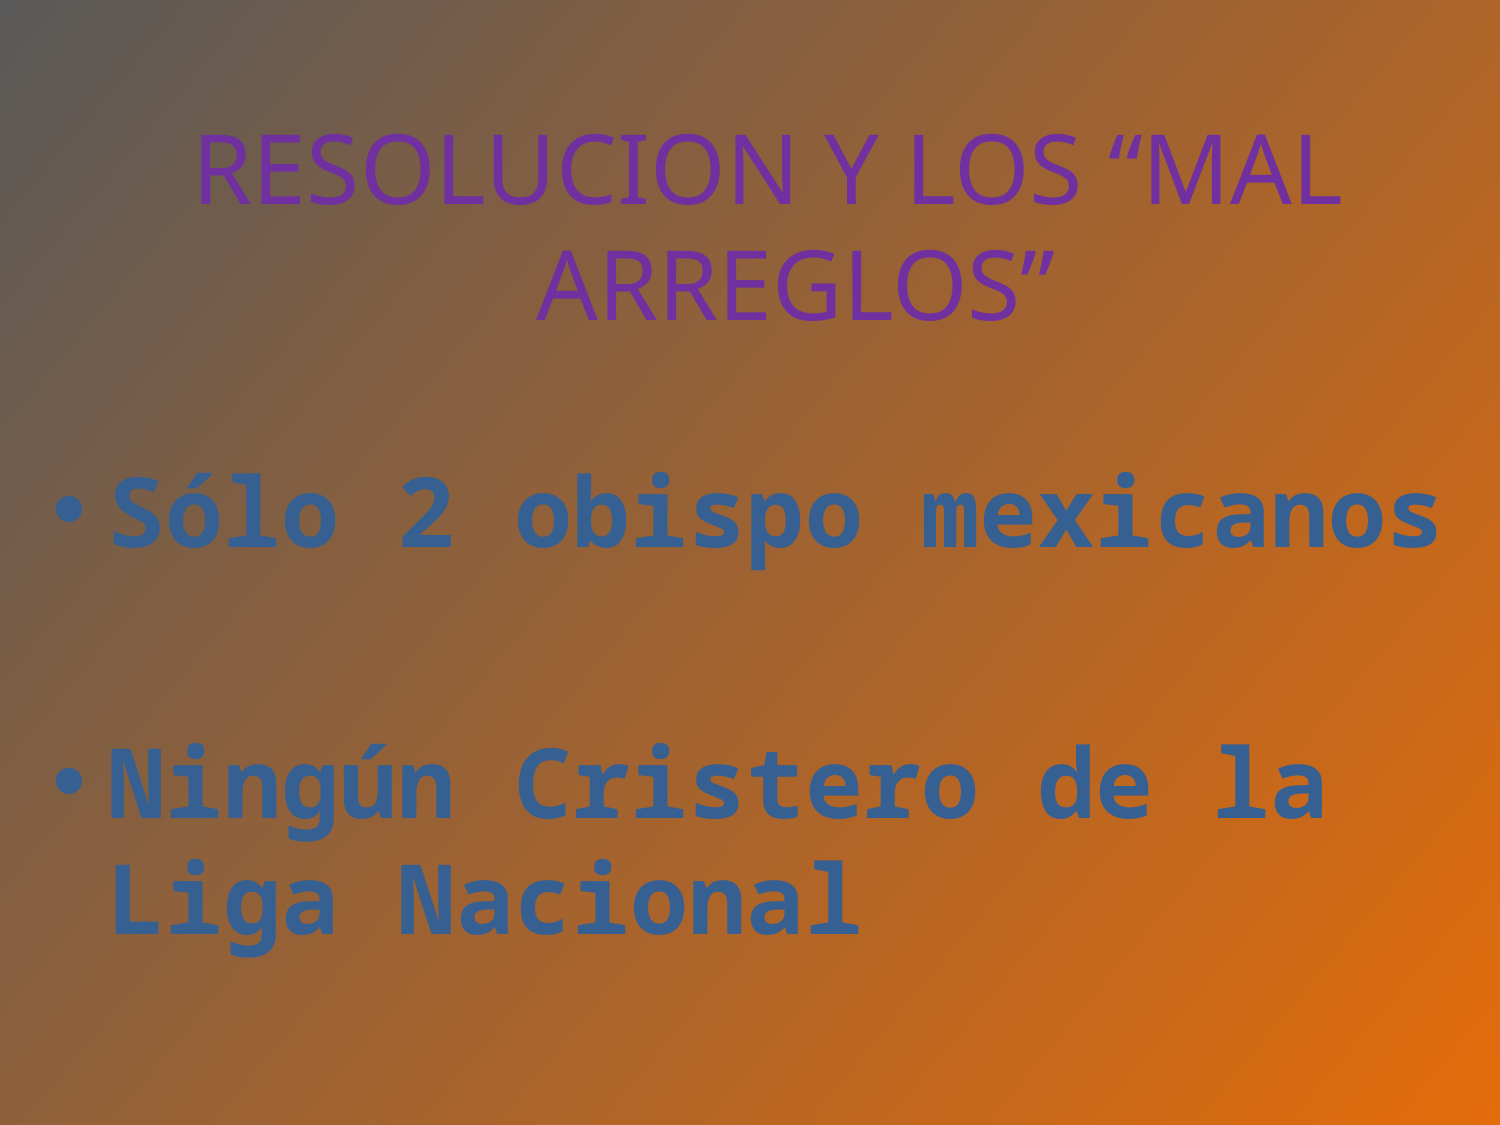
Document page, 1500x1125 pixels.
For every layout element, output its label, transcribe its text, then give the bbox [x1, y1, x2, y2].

list RESOLUCION Y LOS “MAL ARREGLOS” Sólo 2 obispo mexicanos Ningún Cristero de la Liga Nacional [37, 99, 1500, 1068]
